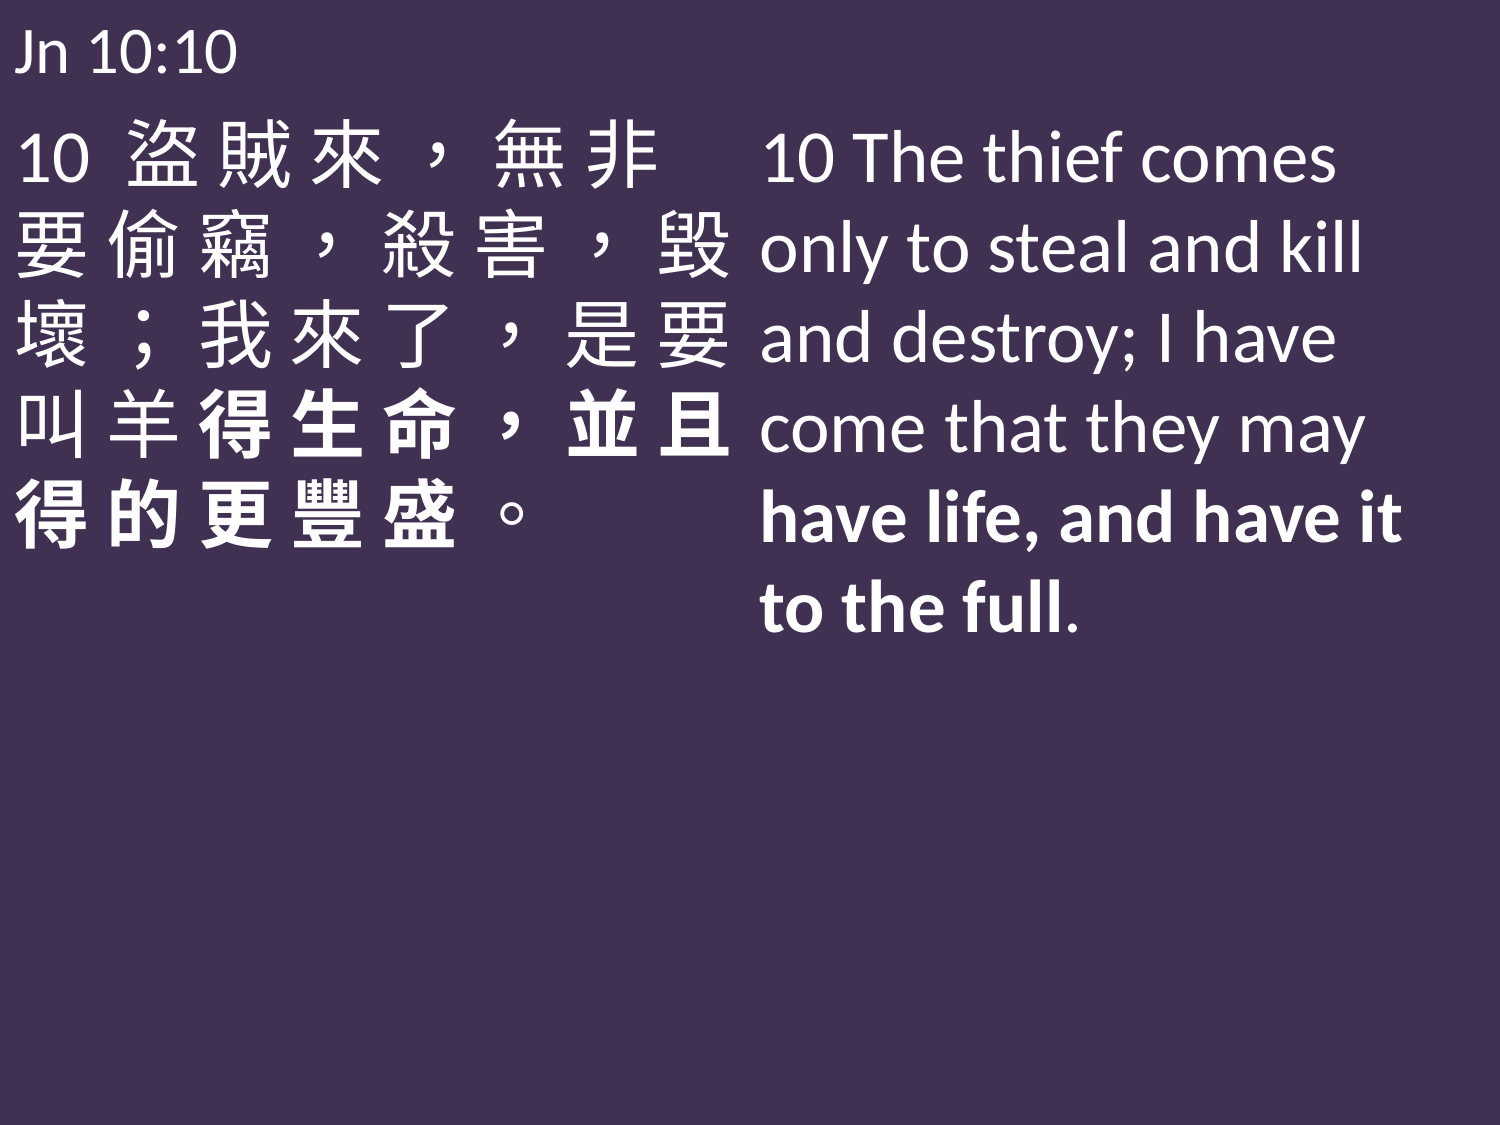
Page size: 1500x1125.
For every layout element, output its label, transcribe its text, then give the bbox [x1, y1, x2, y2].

text_box 10 盜 賊 來 ， 無 非 要 偷 竊 ， 殺 害 ， 毀 壞 ； 我 來 了 ， 是 要 叫 羊 得 生 命 ， 並 且 得 的 更 豐 盛 。 [0, 99, 744, 565]
text_box Jn 10:10 [0, 0, 413, 95]
text_box 10 The thief comes only to steal and kill and destroy; I have come that they may have life, and have it to the full. [744, 99, 1495, 655]
